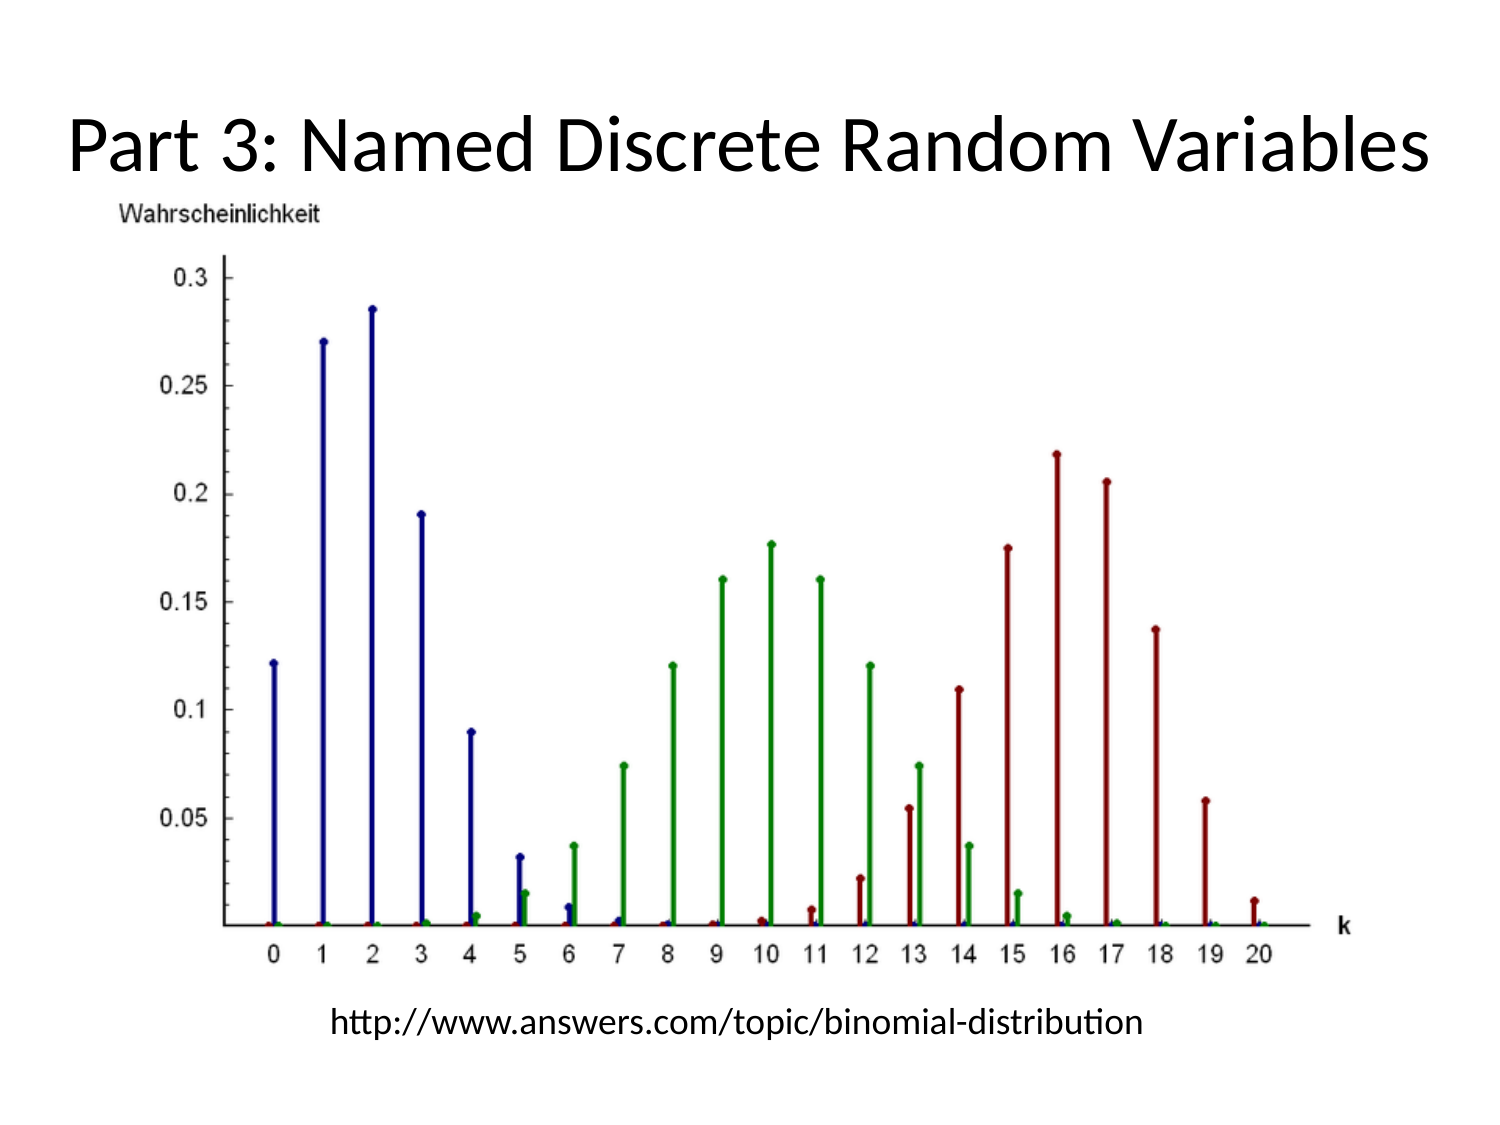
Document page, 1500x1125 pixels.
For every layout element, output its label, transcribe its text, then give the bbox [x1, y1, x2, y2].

picture [112, 199, 1363, 973]
title Part 3: Named Discrete Random Variables [0, 45, 1500, 233]
text_box http://www.answers.com/topic/binomial-distribution [315, 989, 1160, 1050]
